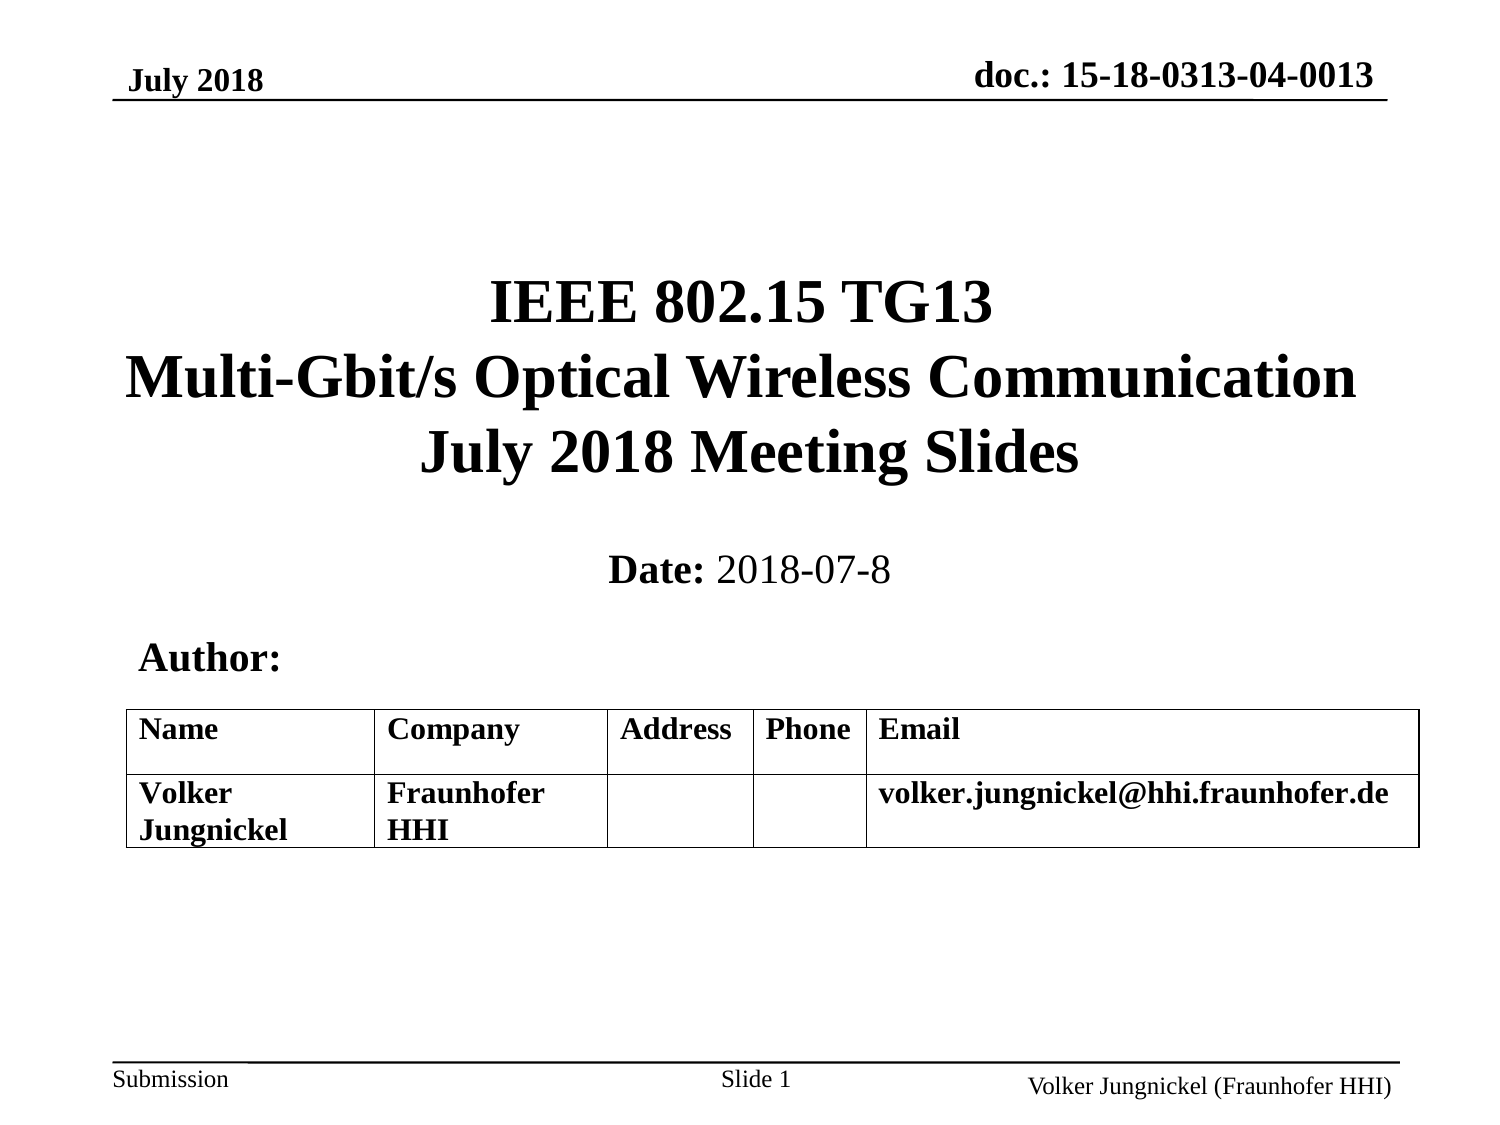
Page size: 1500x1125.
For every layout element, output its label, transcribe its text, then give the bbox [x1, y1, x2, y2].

slide_number Slide 1 [711, 1061, 801, 1093]
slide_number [112, 50, 425, 147]
footer Volker Jungnickel (Fraunhofer HHI) [1012, 1062, 1439, 1100]
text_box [109, 709, 1500, 901]
title IEEE 802.15 TG13 Multi-Gbit/s Optical Wireless Communication July 2018 Meeting Slides [87, 284, 1413, 460]
text_box Author: [112, 622, 350, 685]
list Date: 2018-07-8 [112, 534, 1388, 598]
